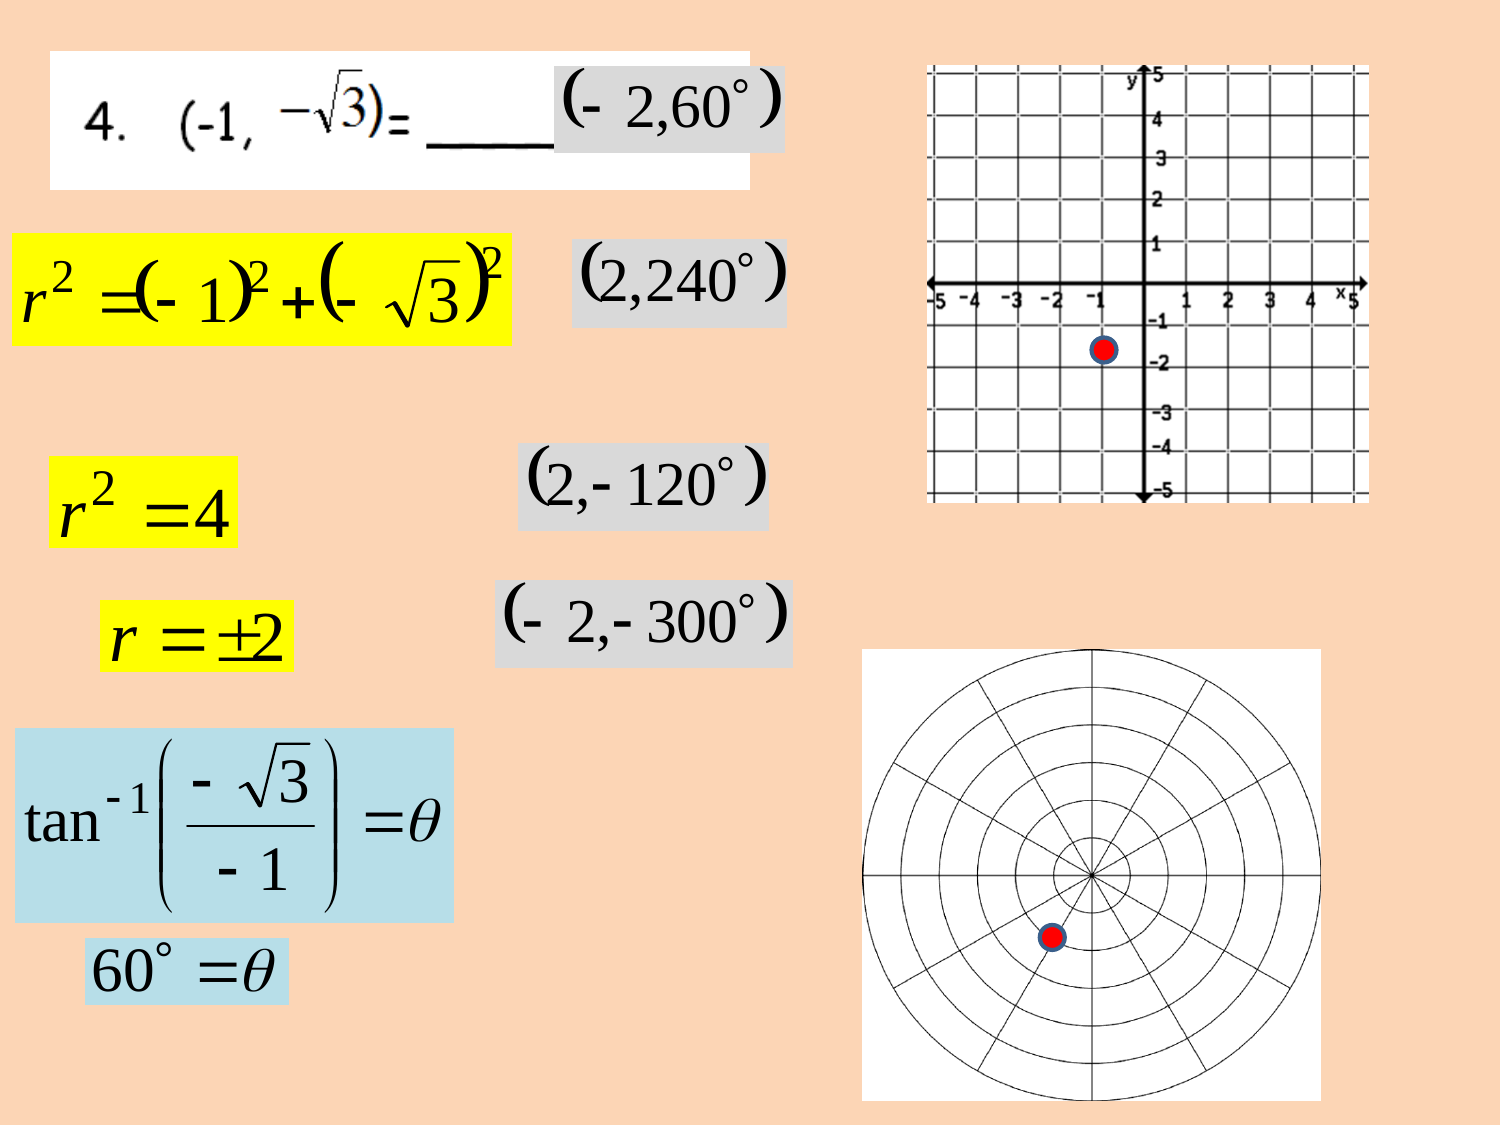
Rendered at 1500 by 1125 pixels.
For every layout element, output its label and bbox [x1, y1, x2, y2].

text_box [553, 65, 786, 154]
text_box [99, 599, 295, 673]
picture [927, 64, 1369, 503]
text_box [517, 442, 770, 532]
text_box [84, 937, 290, 1006]
text_box [494, 579, 793, 669]
text_box [571, 239, 788, 328]
text_box [48, 455, 238, 549]
picture [862, 649, 1321, 1101]
text_box [11, 232, 513, 346]
text_box [14, 728, 455, 924]
picture [49, 51, 751, 190]
